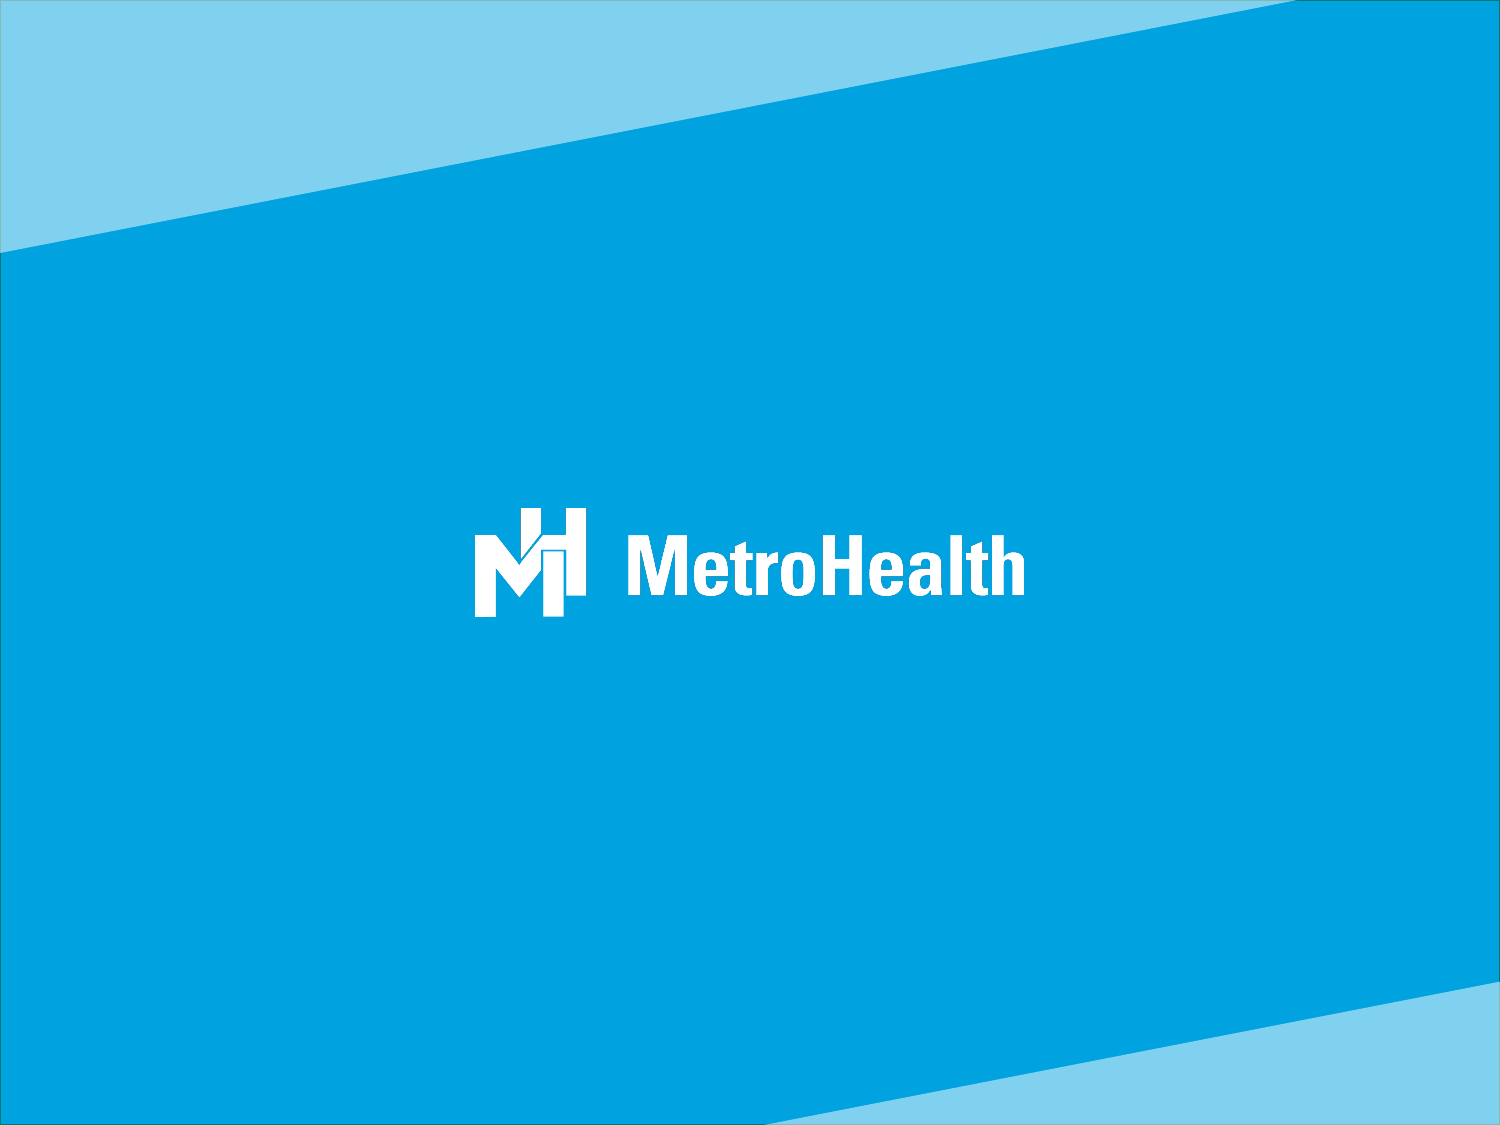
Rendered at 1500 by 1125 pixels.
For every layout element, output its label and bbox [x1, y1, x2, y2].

picture [544, 552, 563, 616]
picture [629, 536, 686, 595]
picture [909, 553, 941, 595]
picture [782, 553, 814, 595]
picture [521, 509, 541, 557]
picture [823, 536, 861, 595]
picture [757, 553, 778, 595]
picture [951, 536, 961, 595]
picture [967, 543, 988, 595]
picture [695, 553, 727, 595]
picture [870, 553, 903, 595]
picture [993, 536, 1023, 595]
picture [730, 543, 752, 595]
picture [476, 509, 586, 616]
